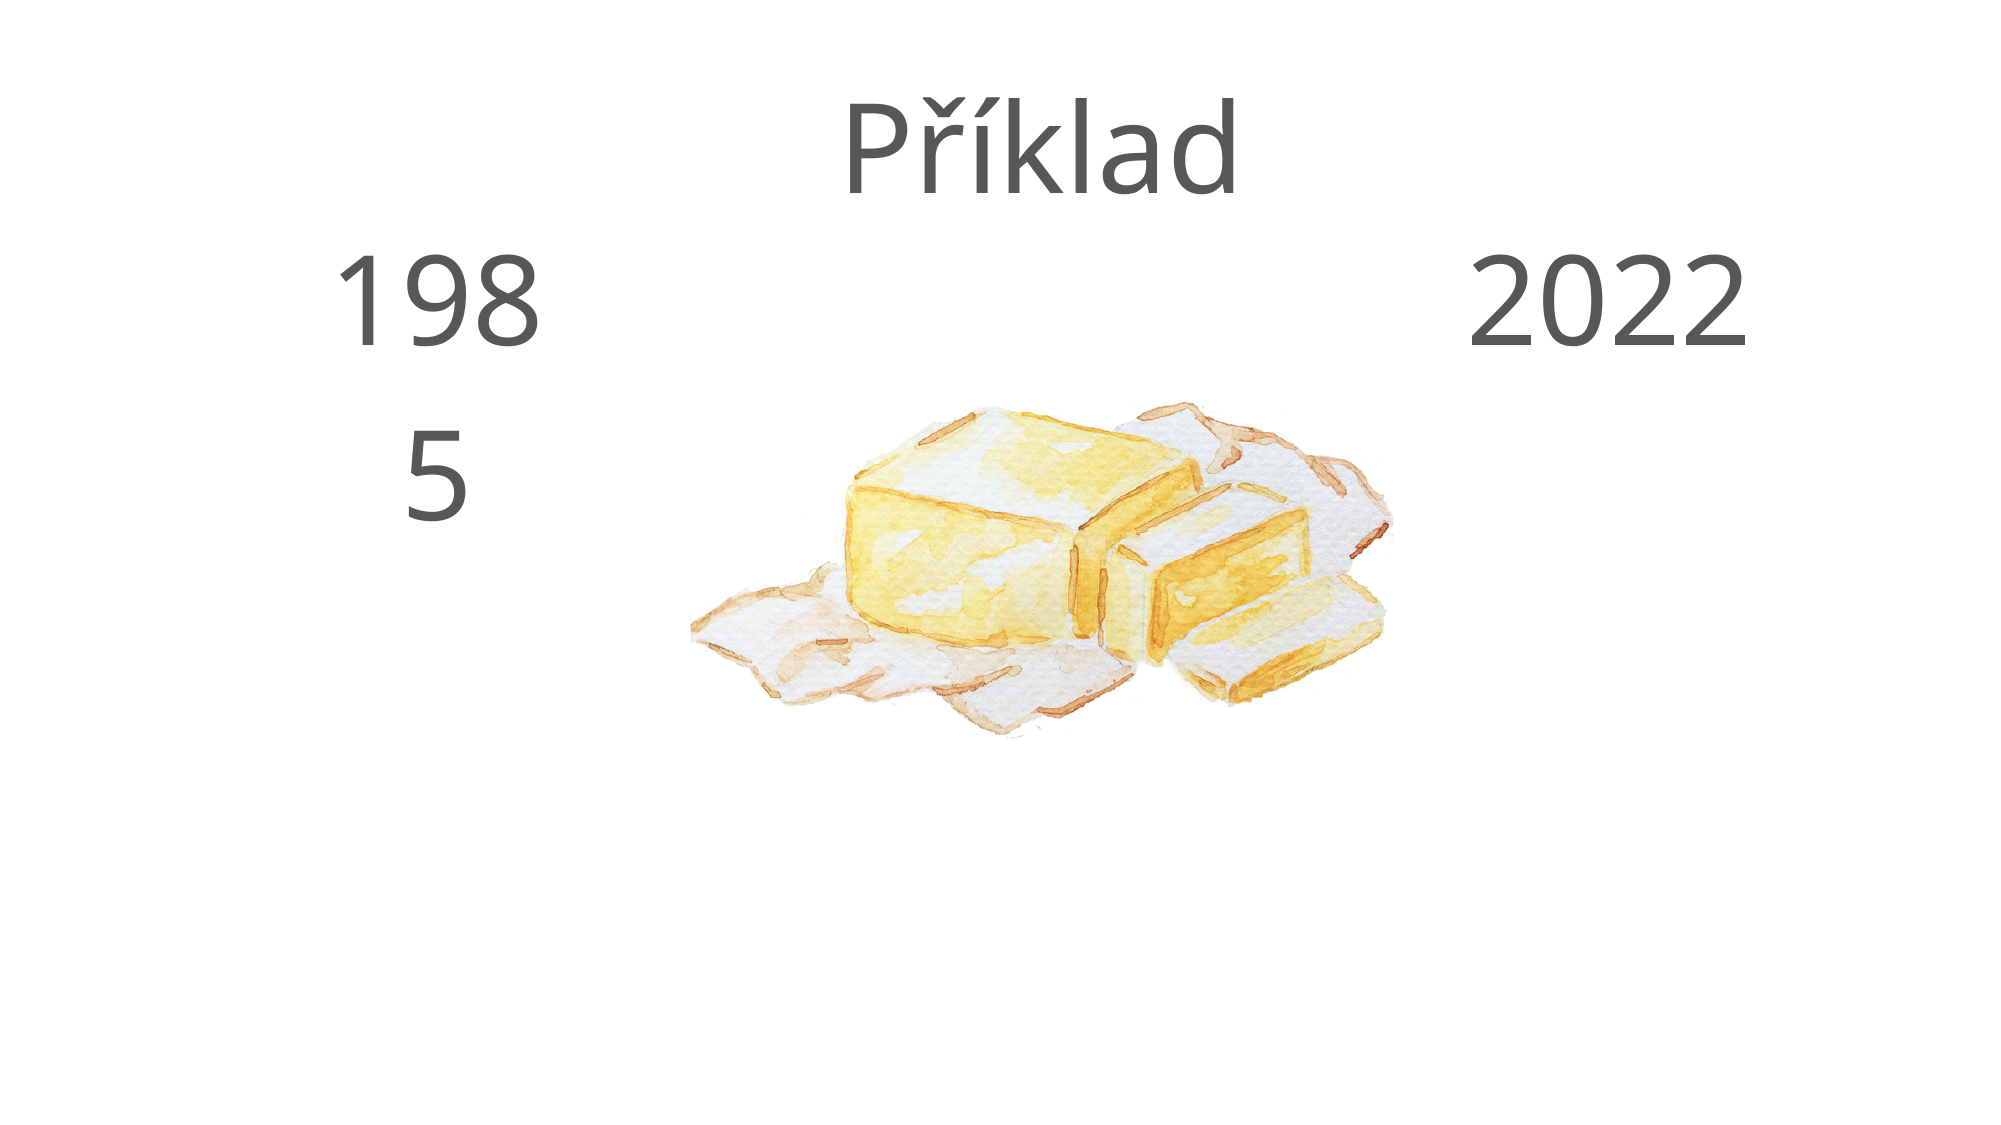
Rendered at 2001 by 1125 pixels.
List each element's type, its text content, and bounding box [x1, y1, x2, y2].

text_box [690, 375, 1394, 750]
text_box 2022 [1460, 195, 1759, 371]
text_box 1985 [299, 195, 575, 546]
text_box Příklad [833, 43, 1251, 219]
